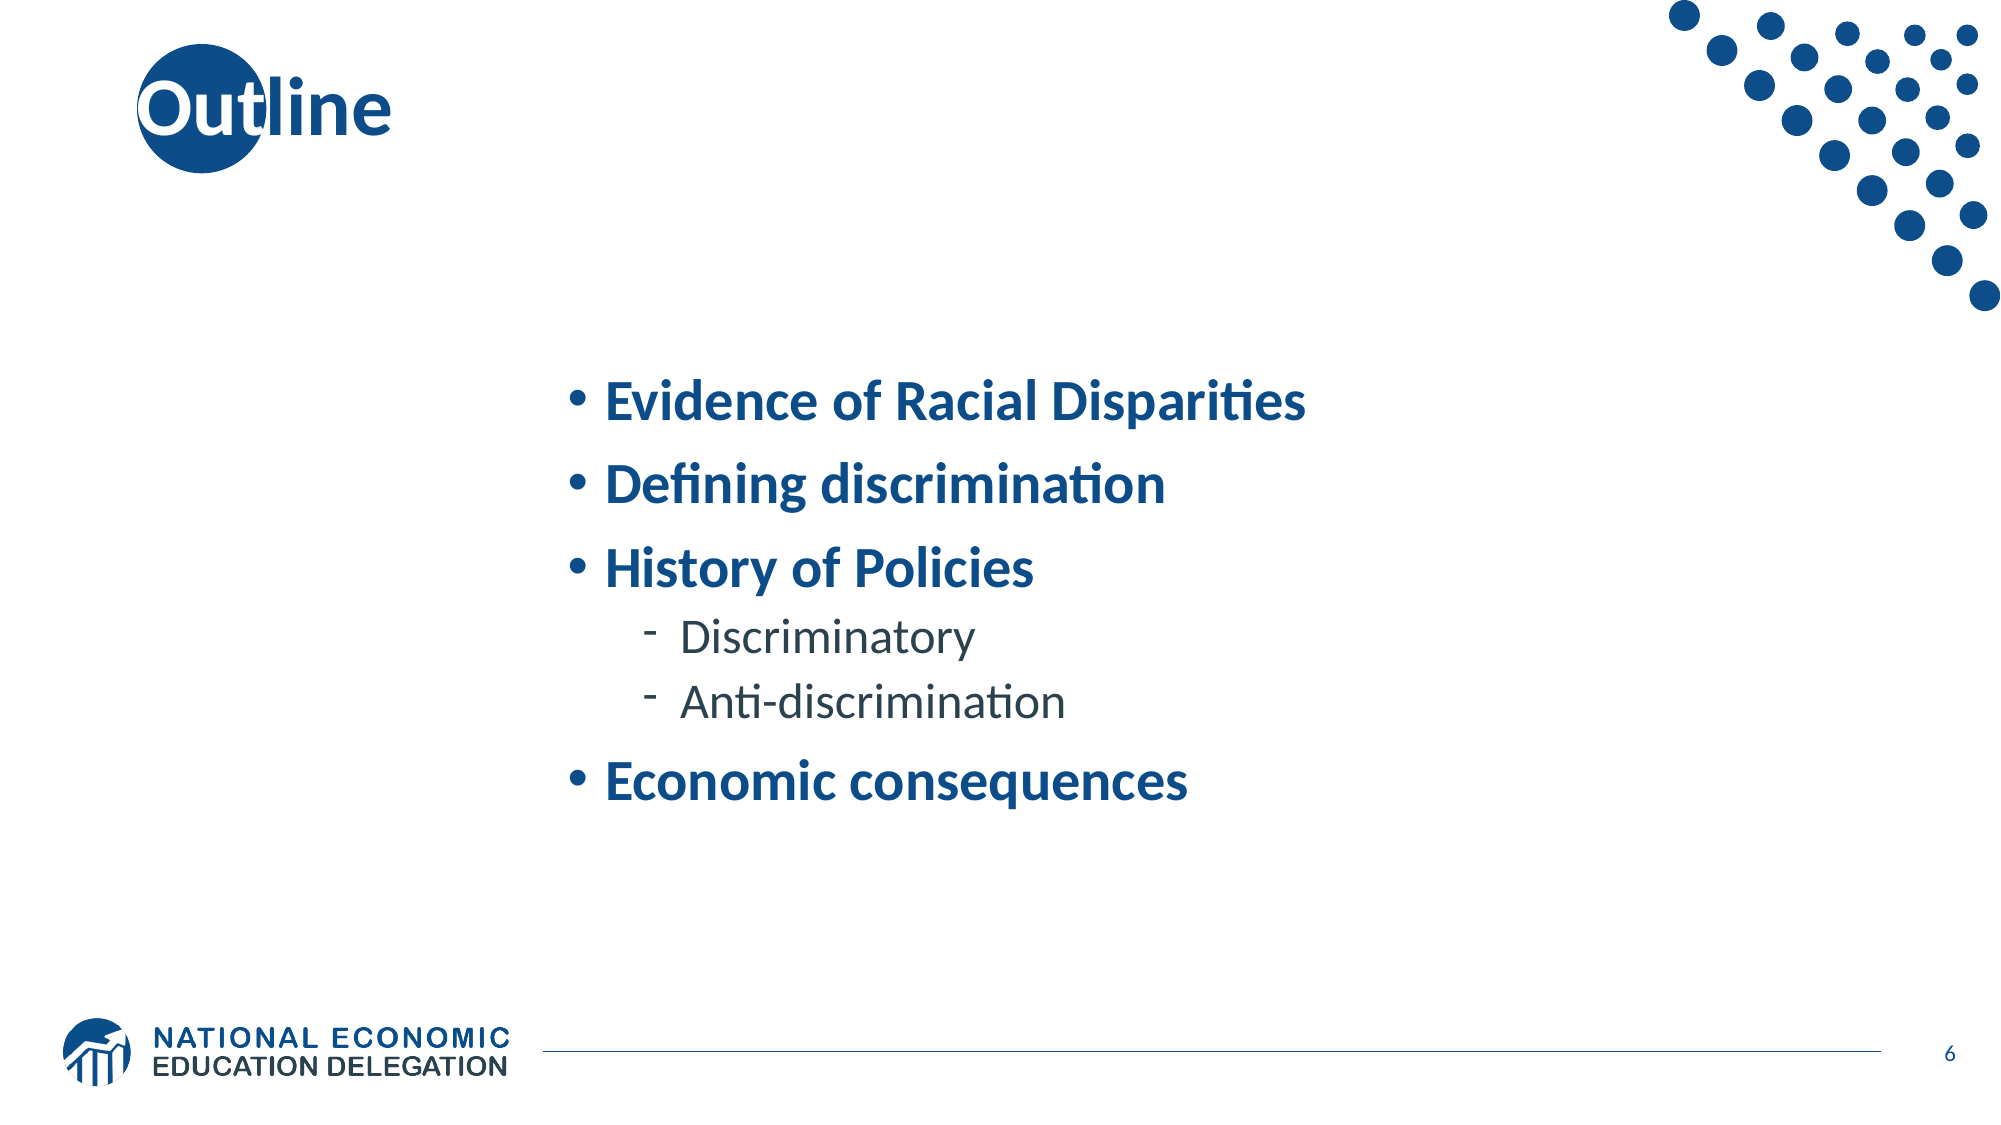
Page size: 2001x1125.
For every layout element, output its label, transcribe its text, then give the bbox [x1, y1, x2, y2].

title Outline [121, 0, 1847, 218]
list Evidence of Racial Disparities Defining discrimination History of Policies Discriminatory Anti-discrimination Economic consequences [552, 234, 1415, 949]
slide_number 6 [1521, 1022, 1972, 1082]
picture [55, 1013, 520, 1091]
